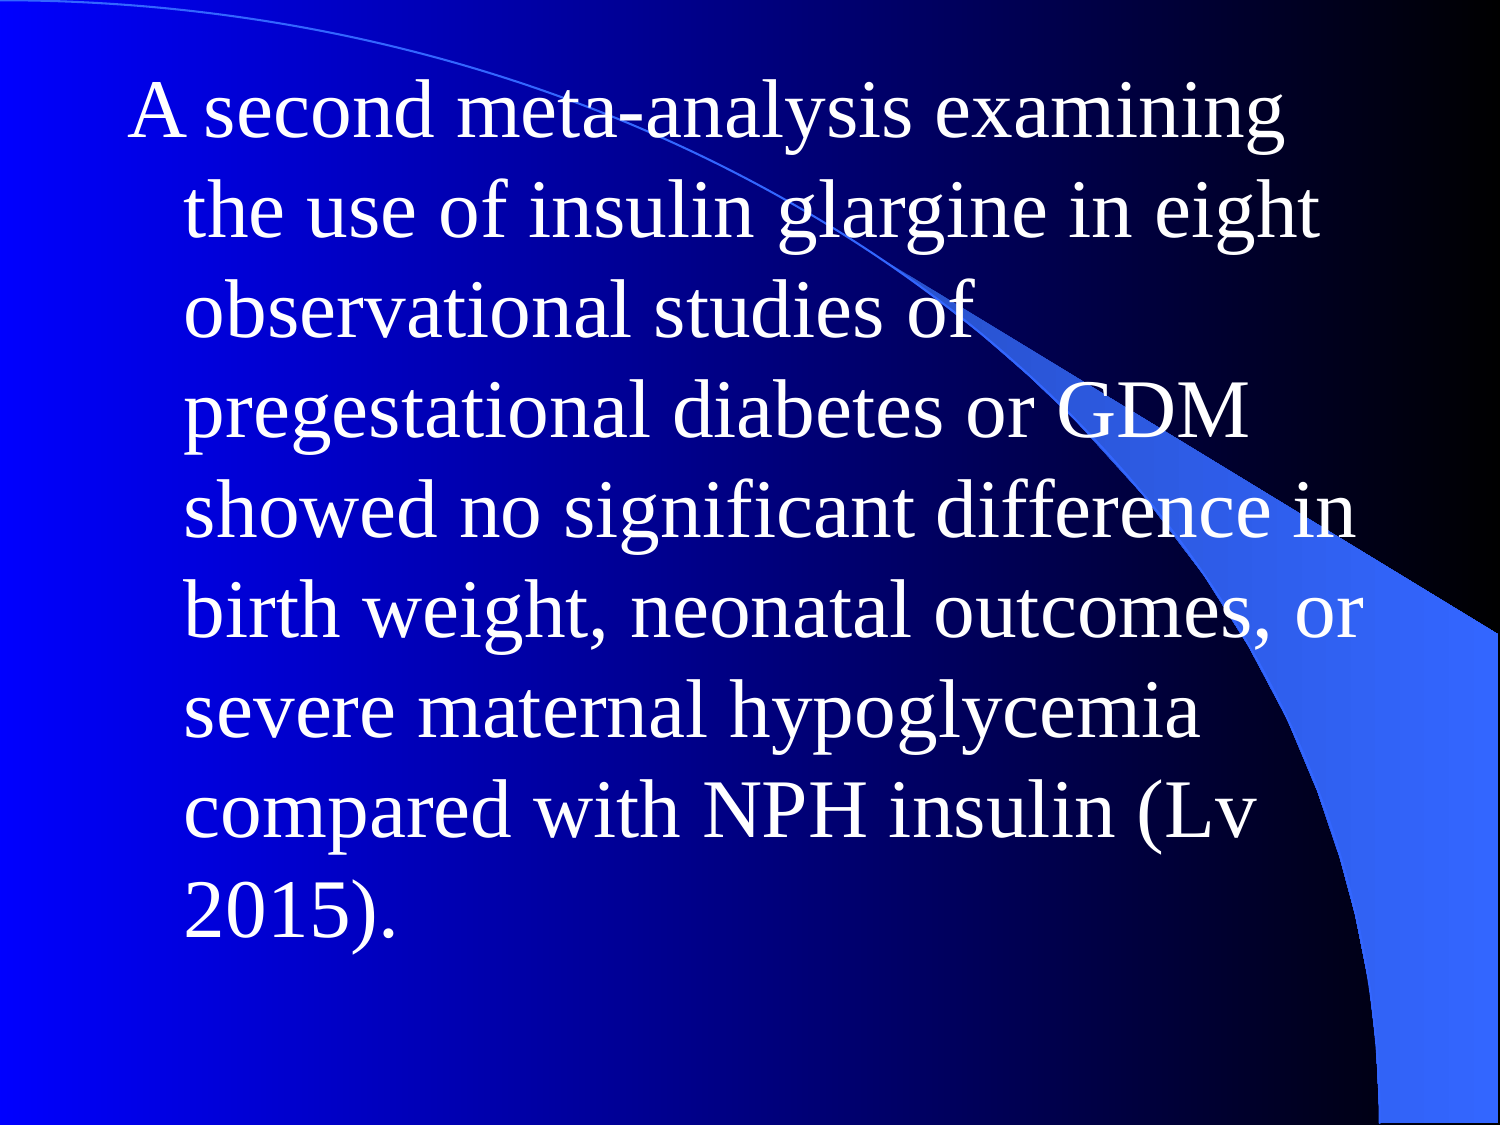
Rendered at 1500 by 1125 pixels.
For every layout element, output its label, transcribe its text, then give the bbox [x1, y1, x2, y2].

list A second meta-analysis examining the use of insulin glargine in eight observational studies of pregestational diabetes or GDM showed no significant difference in birth weight, neonatal outcomes, or severe maternal hypoglycemia compared with NPH insulin (Lv 2015). [112, 46, 1388, 1001]
